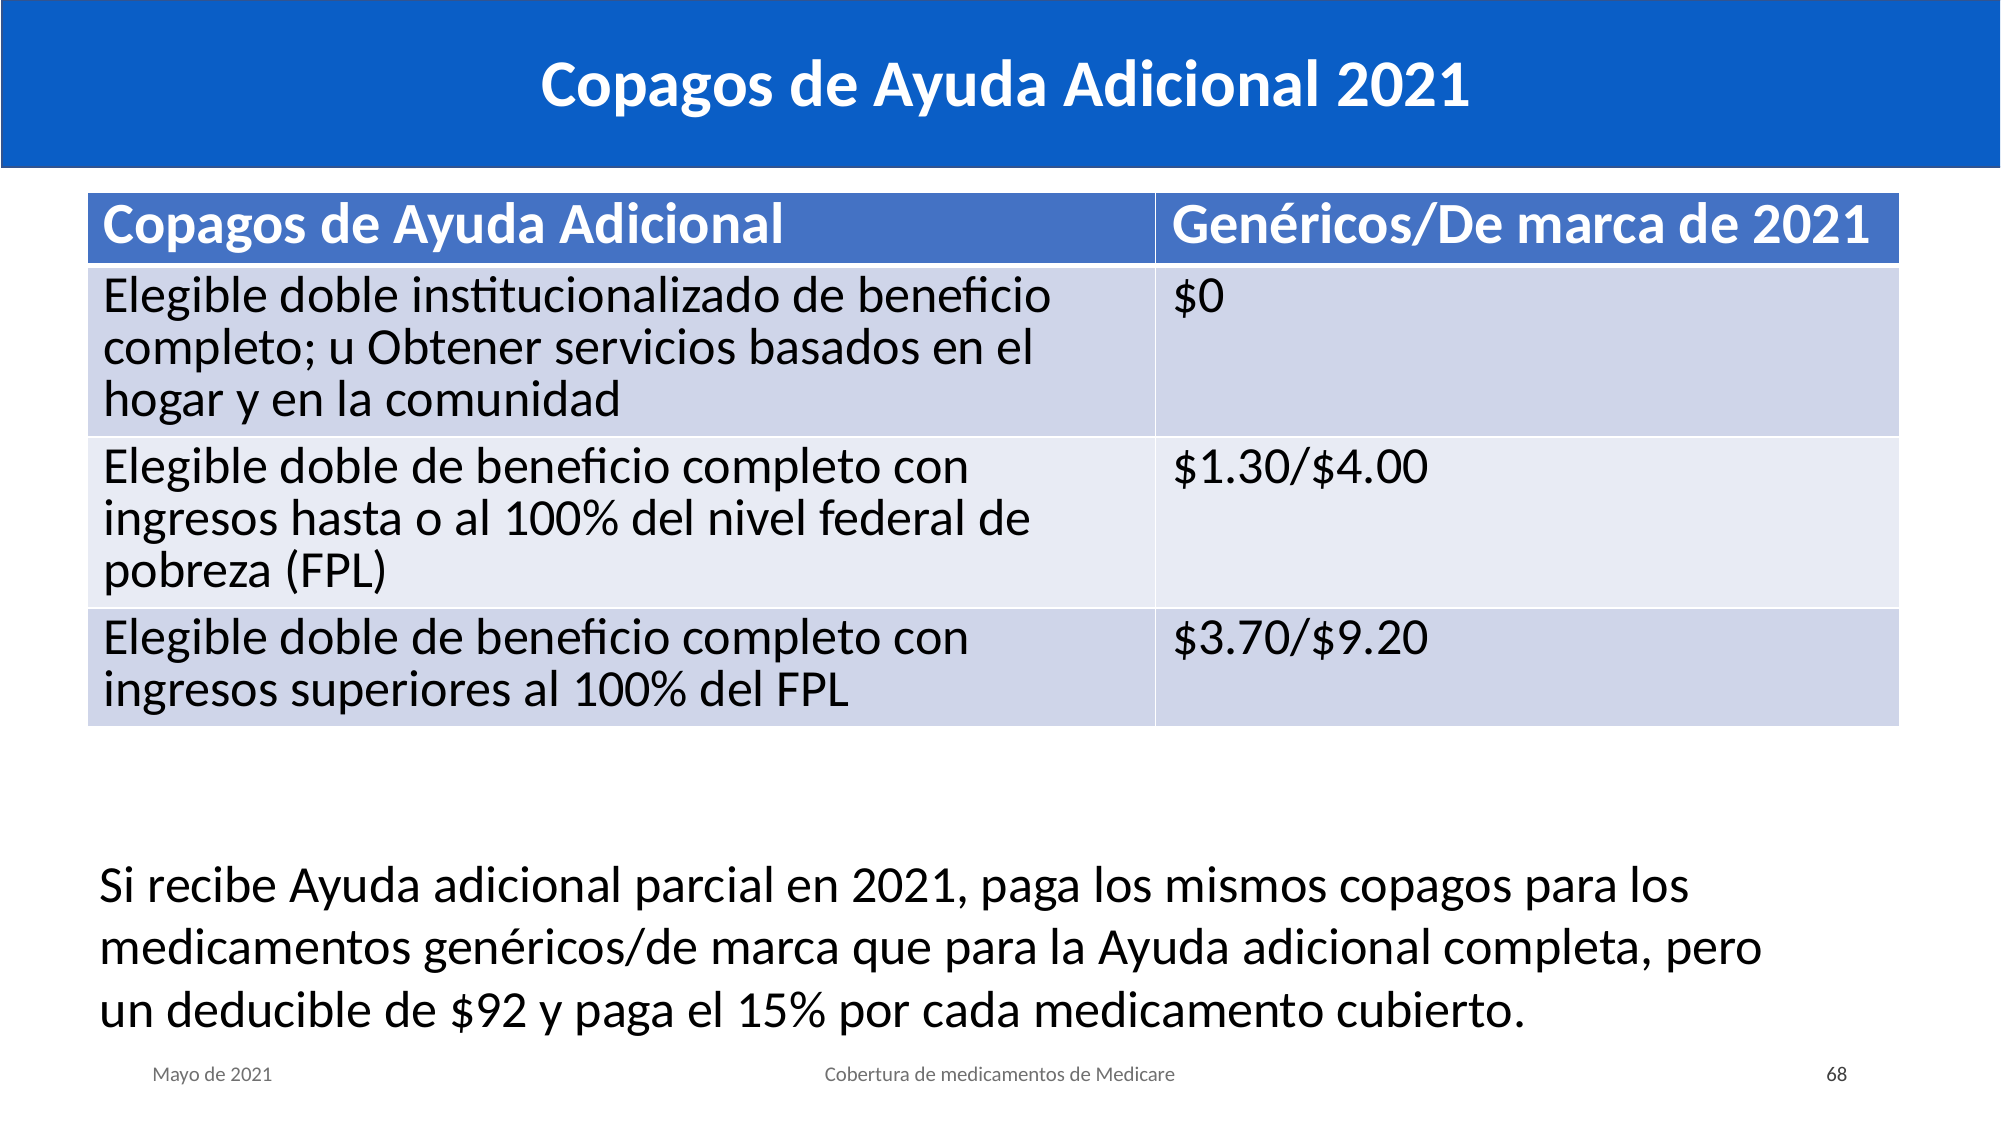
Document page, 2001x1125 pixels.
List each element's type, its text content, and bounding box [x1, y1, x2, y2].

slide_number Mayo de 2021 [137, 1064, 588, 1103]
text_box Si recibe Ayuda adicional parcial en 2021, paga los mismos copagos para los medicamentos genéricos/de marca que para la Ayuda adicional completa, pero un deducible de $92 y paga el 15% por cada medicamento cubierto. [85, 842, 1891, 1064]
table_cell $1.30/$4.00 [1156, 438, 1899, 607]
table_cell Elegible doble de beneficio completo con ingresos superiores al 100% del FPL [88, 609, 1155, 726]
table_cell Elegible doble institucionalizado de beneficio completo; u Obtener servicios basados en el hogar y en la comunidad [88, 268, 1155, 436]
table_header Copagos de Ayuda Adicional [88, 193, 1155, 263]
table_cell $3.70/$9.20 [1156, 609, 1899, 726]
title Copagos de Ayuda Adicional 2021 [56, 1, 1957, 169]
table_header Genéricos/De marca de 2021 [1156, 193, 1899, 263]
table_cell $0 [1156, 268, 1899, 436]
table_cell Elegible doble de beneficio completo con ingresos hasta o al 100% del nivel federal de pobreza (FPL) [88, 438, 1155, 607]
footer Cobertura de medicamentos de Medicare [662, 1064, 1338, 1103]
